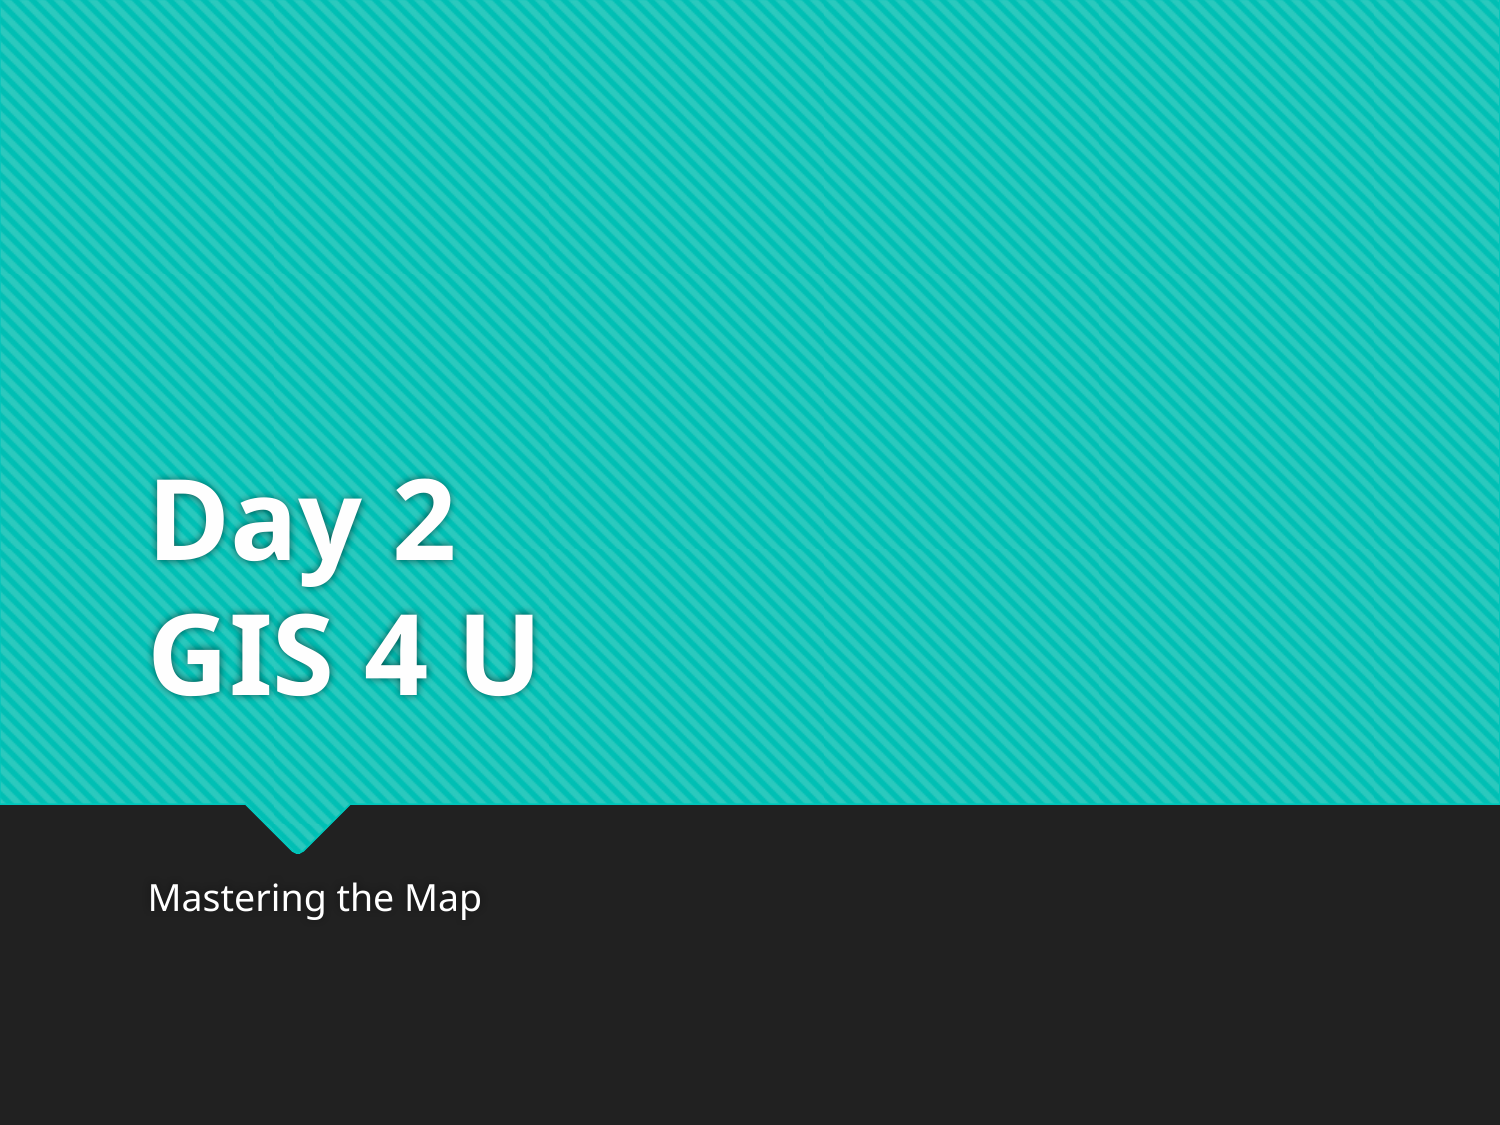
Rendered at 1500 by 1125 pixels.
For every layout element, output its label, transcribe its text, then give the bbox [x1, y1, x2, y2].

title Day 2 GIS 4 U [132, 237, 1368, 726]
subtitle Mastering the Map [132, 866, 1368, 938]
